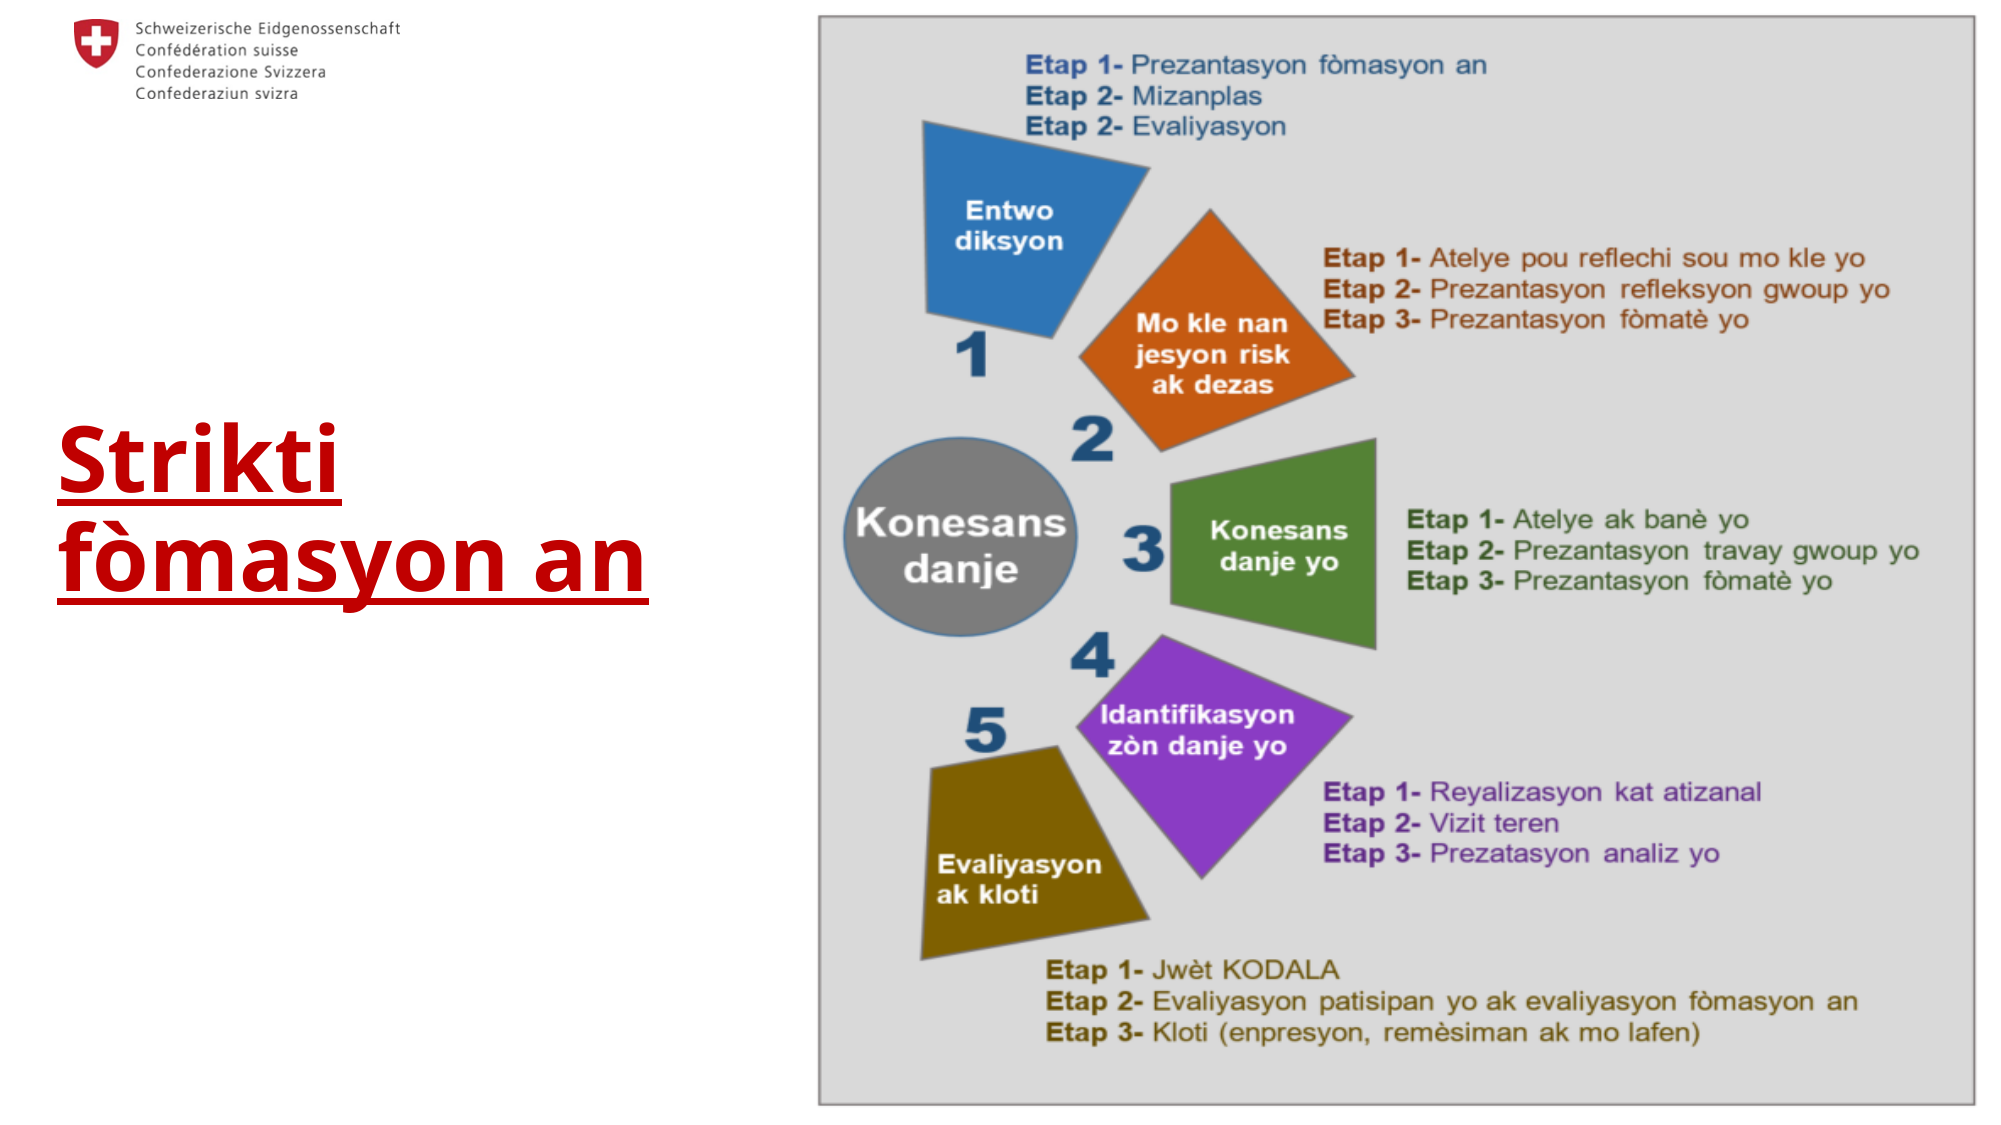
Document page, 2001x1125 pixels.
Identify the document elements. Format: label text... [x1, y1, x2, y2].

picture [810, 8, 1989, 1115]
picture [74, 19, 400, 99]
title Strikti fòmasyon an [42, 403, 794, 621]
